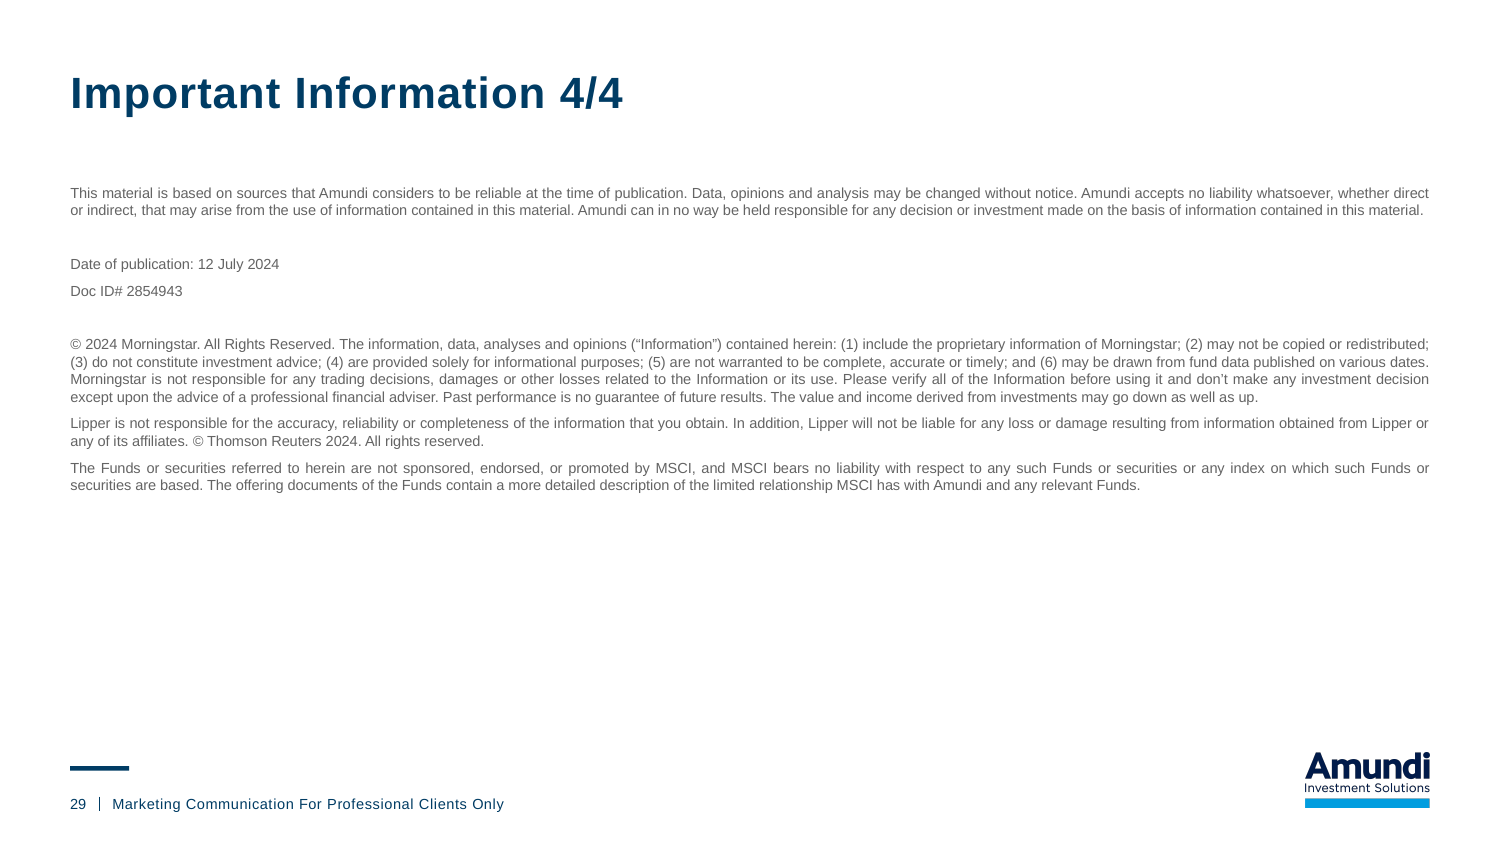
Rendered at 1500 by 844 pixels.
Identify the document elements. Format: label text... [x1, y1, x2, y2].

slide_number 29 [70, 794, 100, 817]
title Important Information 4/4 [70, 70, 1430, 118]
footer Marketing Communication For Professional Clients Only [112, 794, 968, 817]
picture [1305, 752, 1430, 798]
list This material is based on sources that Amundi considers to be reliable at the time of publication. Data, opinions and analysis may be changed without notice. Amundi accepts no liability whatsoever, whether direct or indirect, that may arise from the use of information contained in this material. Amundi can in no way be held responsible for any decision or investment made on the basis of information contained in this material. Date of publication: 12 July 2024 Doc ID# 2854943 © 2024 Morningstar. All Rights Reserved. The information, data, analyses and opinions (“Information”) contained herein: (1) include the proprietary information of Morningstar; (2) may not be copied or redistributed; (3) do not constitute investment advice; (4) are provided solely for informational purposes; (5) are not warranted to be complete, accurate or timely; and (6) may be drawn from fund data published on various dates. Morningstar is not responsible for any trading decisions, damages or other losses related to the Information or its use. Please verify all of the Information before using it and don’t make any investment decision except upon the advice of a professional financial adviser. Past performance is no guarantee of future results. The value and income derived from investments may go down as well as up. Lipper is not responsible for the accuracy, reliability or completeness of the information that you obtain. In addition, Lipper will not be liable for any loss or damage resulting from information obtained from Lipper or any of its affiliates. © Thomson Reuters 2024. All rights reserved. The Funds or securities referred to herein are not sponsored, endorsed, or promoted by MSCI, and MSCI bears no liability with respect to any such Funds or securities or any index on which such Funds or securities are based. The offering documents of the Funds contain a more detailed description of the limited relationship MSCI has with Amundi and any relevant Funds. [70, 183, 1430, 676]
